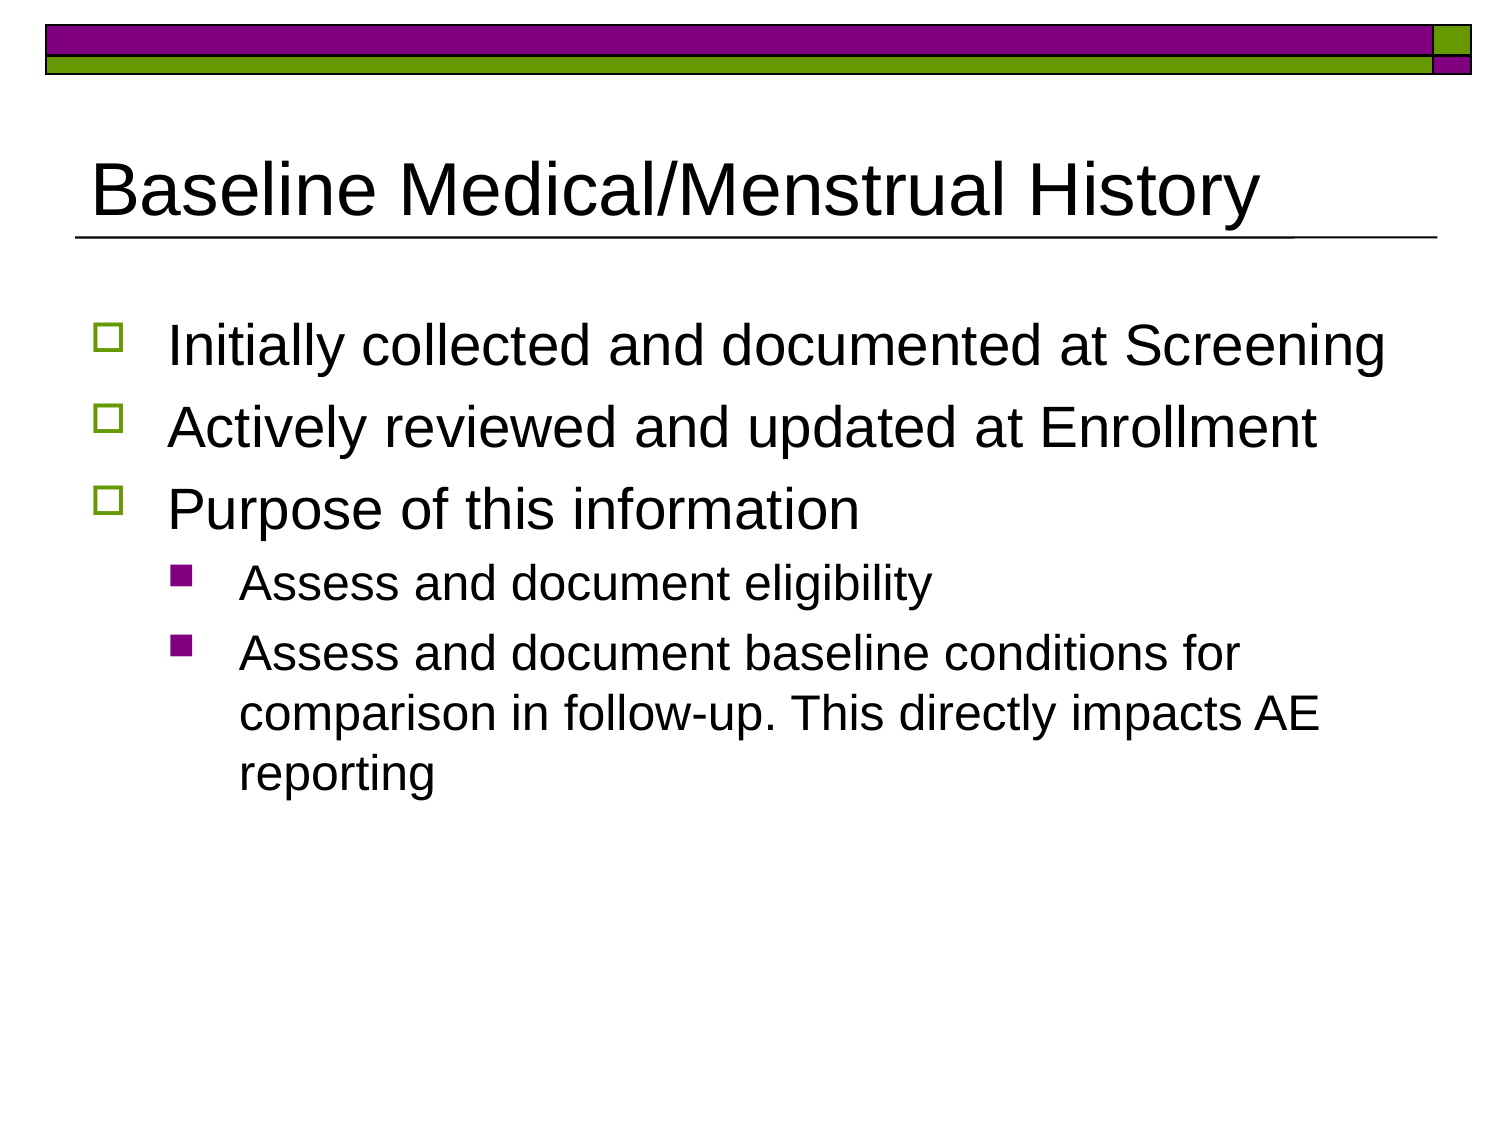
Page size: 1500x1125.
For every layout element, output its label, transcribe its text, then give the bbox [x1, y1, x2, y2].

list Initially collected and documented at Screening Actively reviewed and updated at Enrollment Purpose of this information Assess and document eligibility Assess and document baseline conditions for comparison in follow-up. This directly impacts AE reporting [75, 299, 1425, 1006]
title Baseline Medical/Menstrual History [75, 50, 1425, 238]
